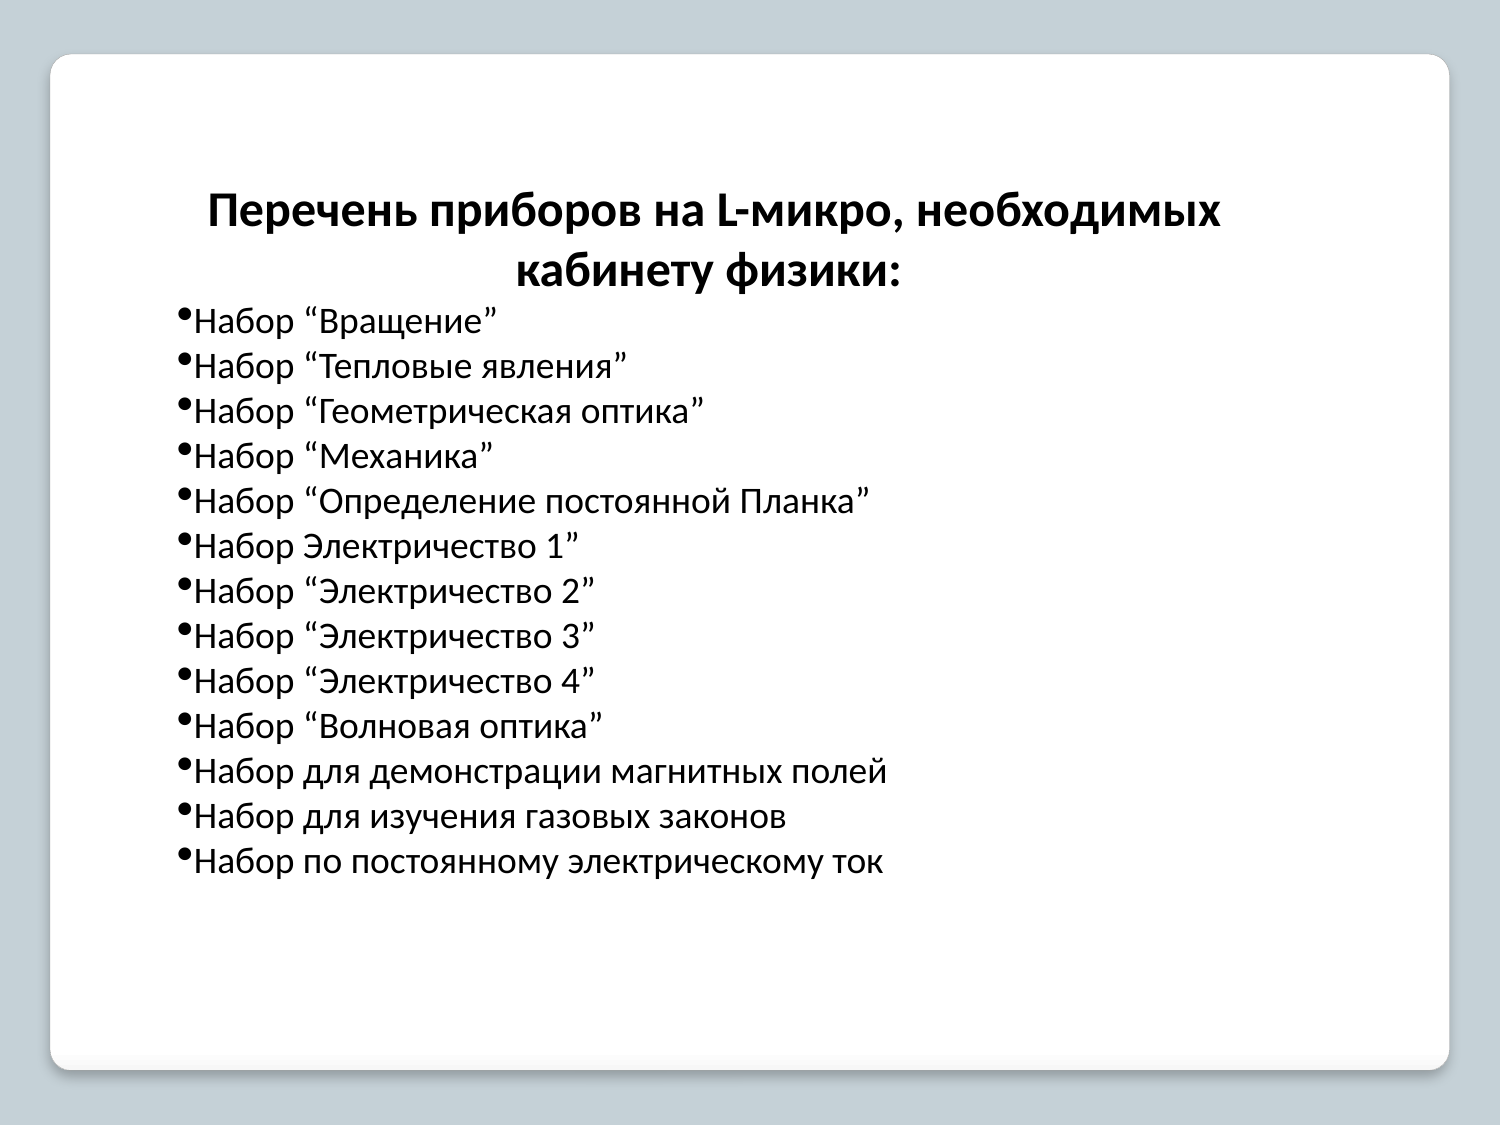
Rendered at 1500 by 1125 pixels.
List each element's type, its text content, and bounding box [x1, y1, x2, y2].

text_box Перечень приборов на L-микро, необходимых кабинету физики: Набор “Вращение” Набор “Тепловые явления” Набор “Геометрическая оптика” Набор “Механика” Набор “Определение постоянной Планка” Набор Электричество 1” Набор “Электричество 2” Набор “Электричество 3” Набор “Электричество 4” Набор “Волновая оптика” Набор для демонстрации магнитных полей Набор для изучения газовых законов Набор по постоянному электрическому ток [88, 148, 1341, 954]
